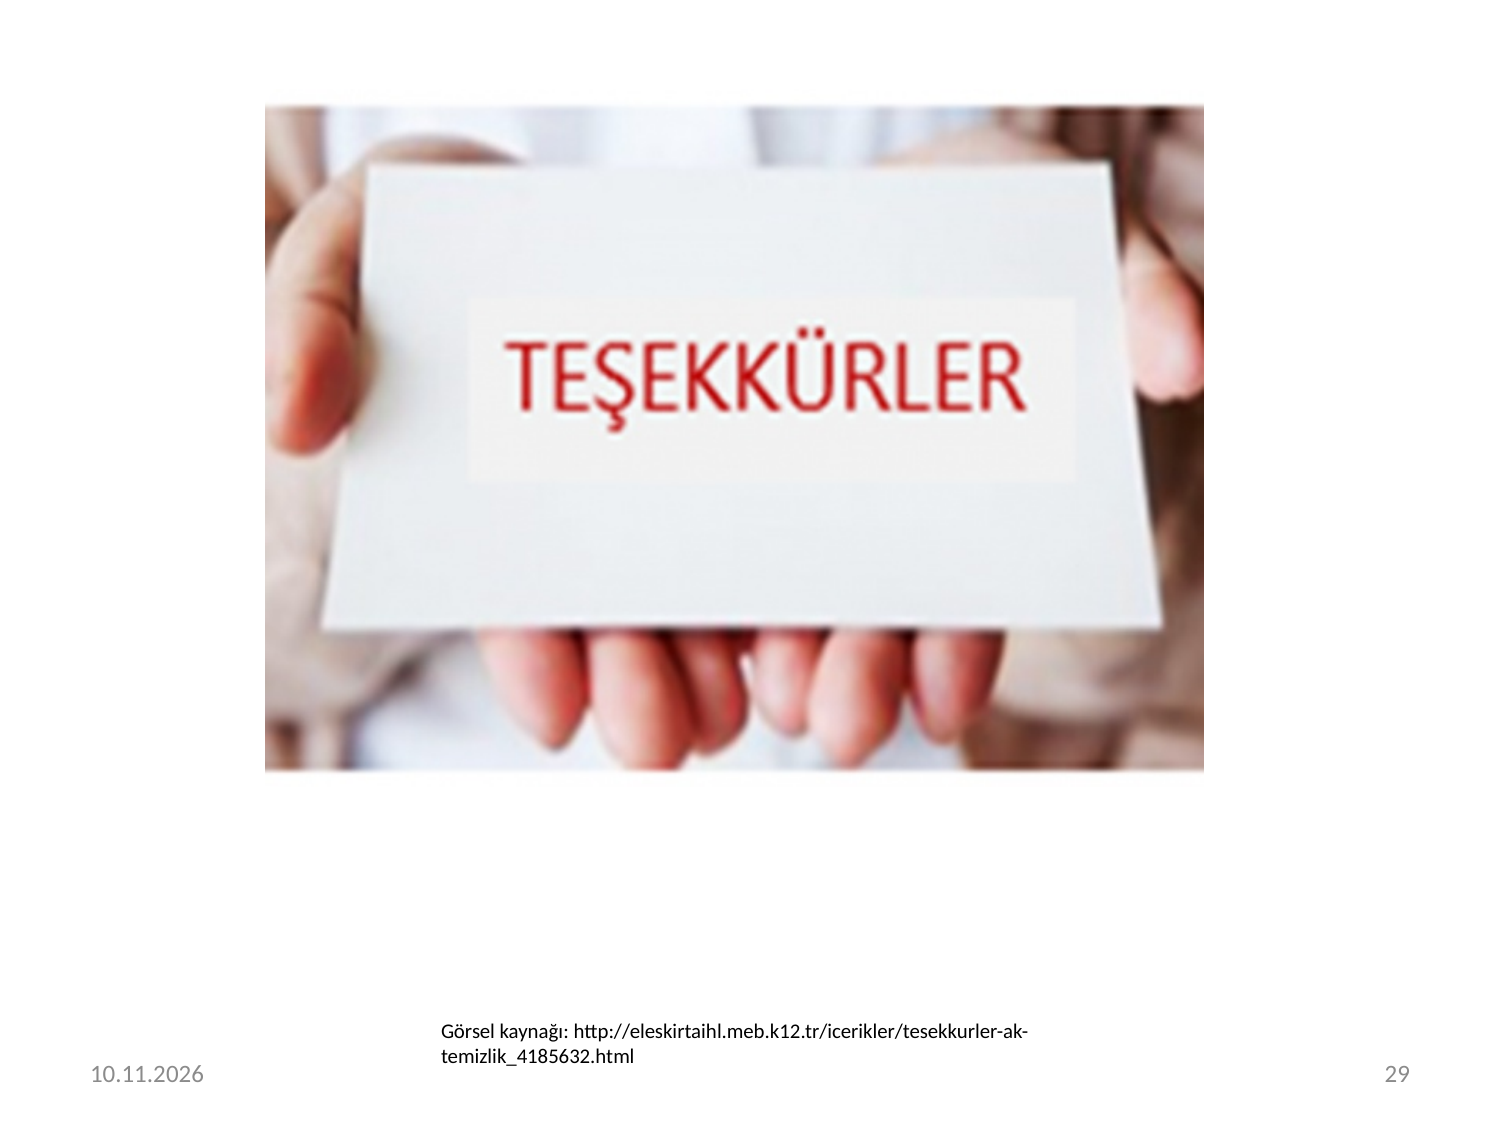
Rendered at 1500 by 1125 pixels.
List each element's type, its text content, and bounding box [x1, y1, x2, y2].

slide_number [75, 1042, 425, 1103]
picture [265, 89, 1204, 787]
slide_number 29 [1074, 1042, 1425, 1103]
text_box Görsel kaynağı: http://eleskirtaihl.meb.k12.tr/icerikler/tesekkurler-ak-temizlik_4185632.html [426, 1009, 1177, 1075]
